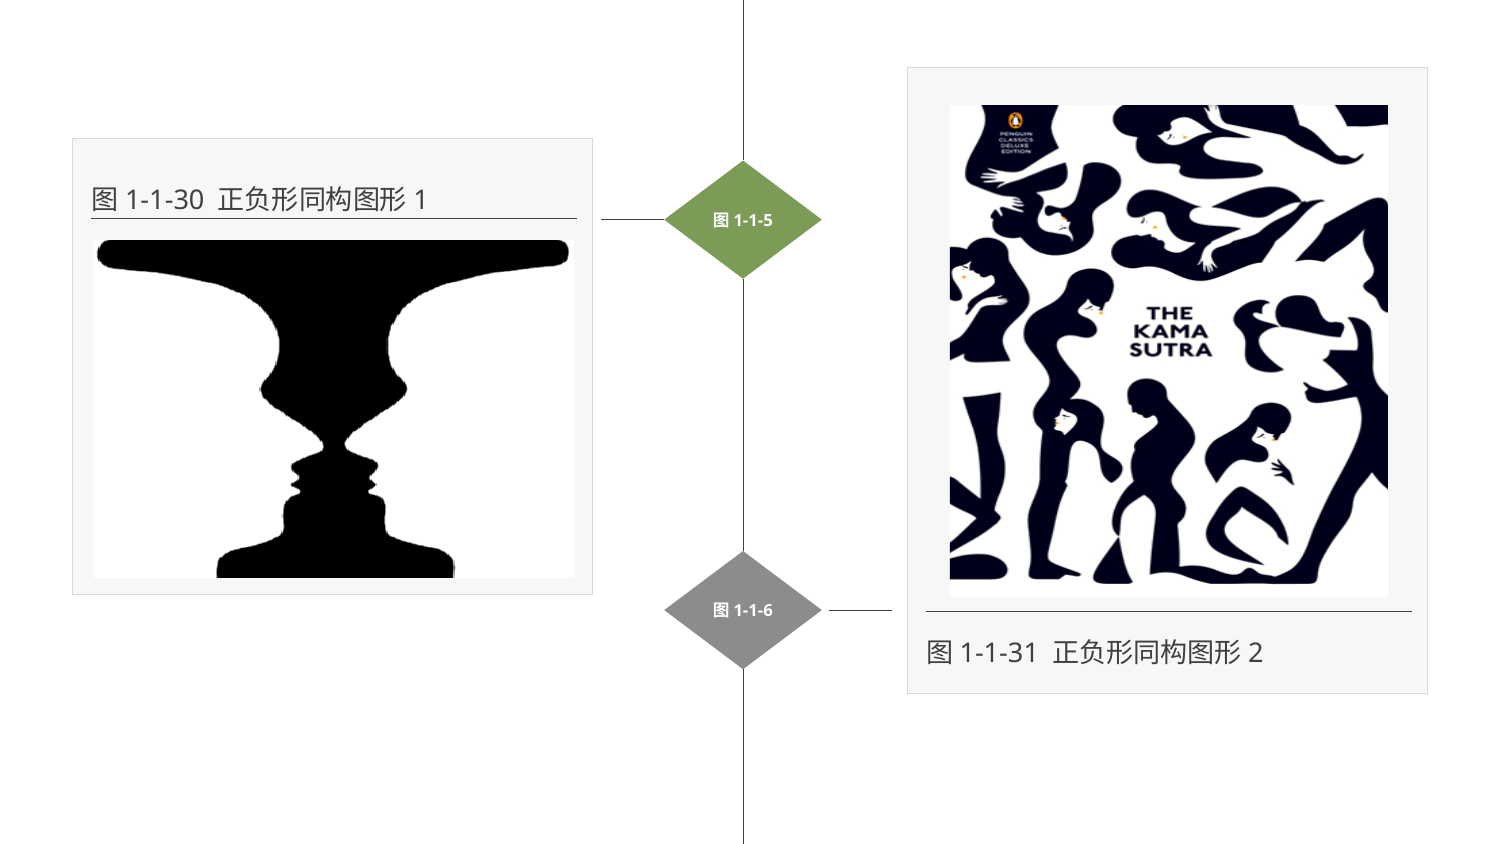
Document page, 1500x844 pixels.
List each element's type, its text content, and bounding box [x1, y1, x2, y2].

text_box [72, 137, 594, 595]
text_box 图1-1-31 正负形同构图形2 [926, 626, 1412, 669]
text_box [906, 66, 1428, 695]
text_box 图1-1-30 正负形同构图形1 [91, 172, 561, 216]
picture [93, 240, 575, 579]
picture [949, 105, 1388, 597]
text_box 图1-1-6 [662, 550, 824, 671]
text_box 图1-1-5 [663, 159, 824, 280]
